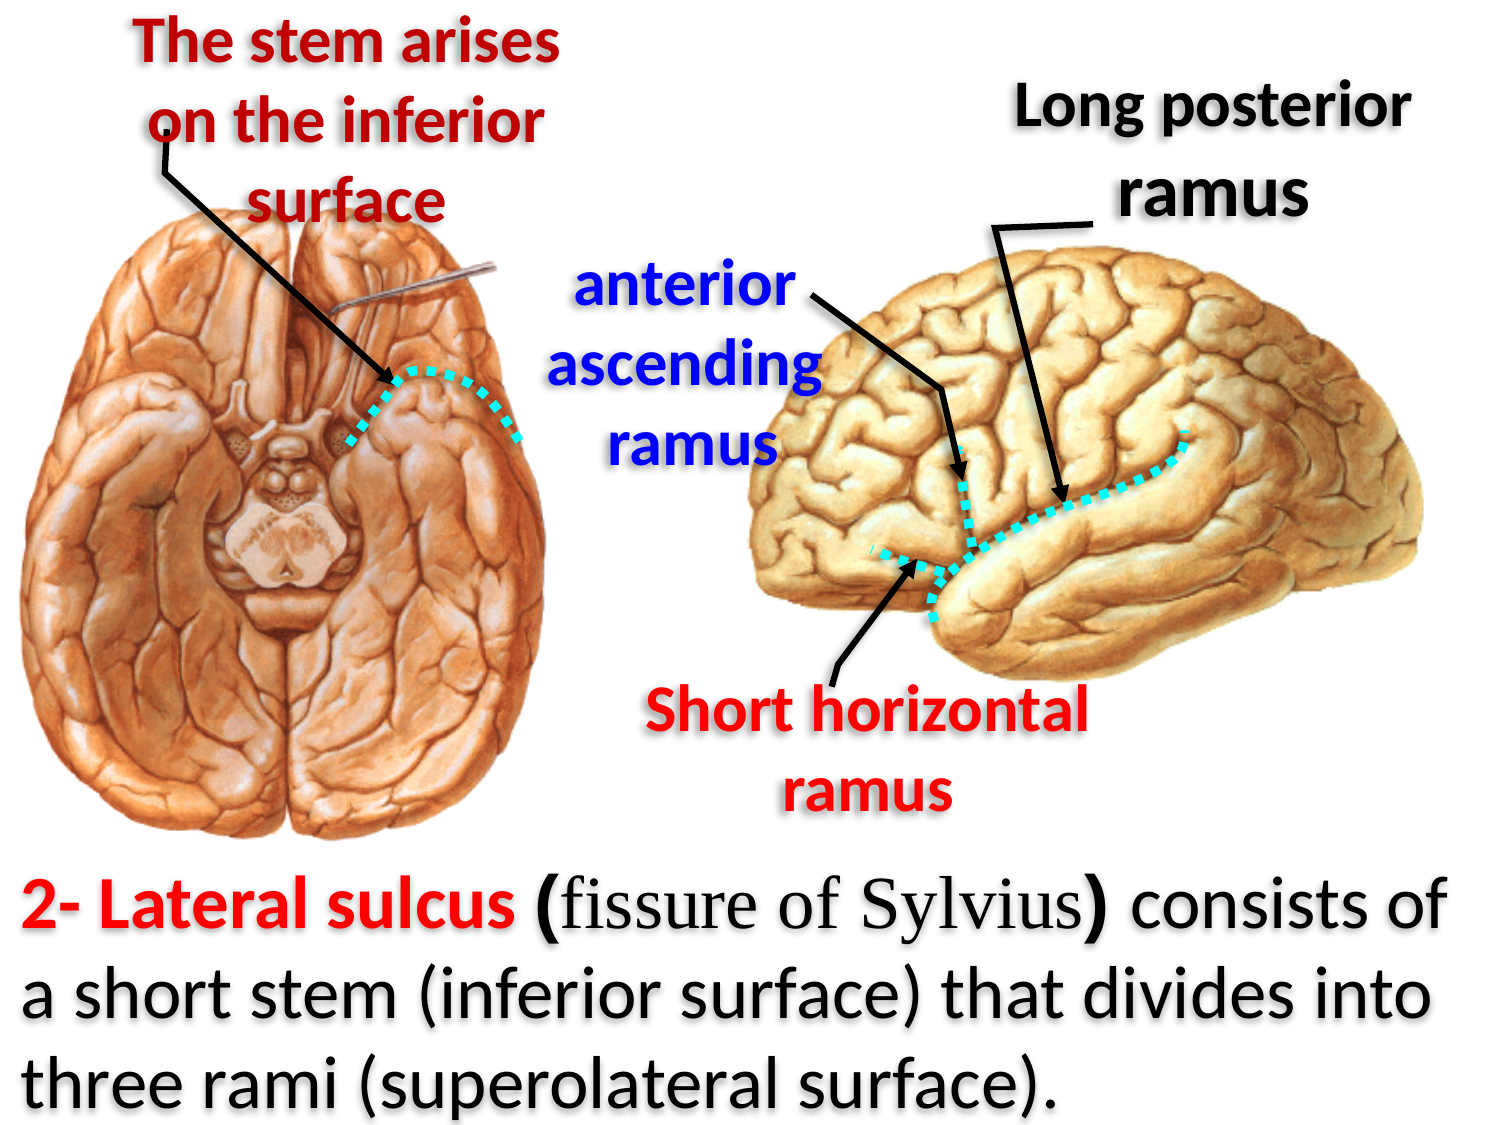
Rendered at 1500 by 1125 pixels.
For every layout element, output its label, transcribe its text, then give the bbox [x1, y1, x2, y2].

picture [5, 184, 565, 870]
text_box Long posterior ramus [939, 44, 1490, 149]
text_box Short horizontal ramus [573, 657, 662, 810]
text_box anterior ascending ramus [569, 232, 662, 350]
text_box 2- Lateral sulcus (fissure of Sylvius) consists of a short stem (inferior surface) that divides into three rami (superolateral surface). [5, 845, 1500, 1125]
picture [667, 207, 1469, 833]
text_box The stem arises on the inferior surface [89, 0, 605, 118]
